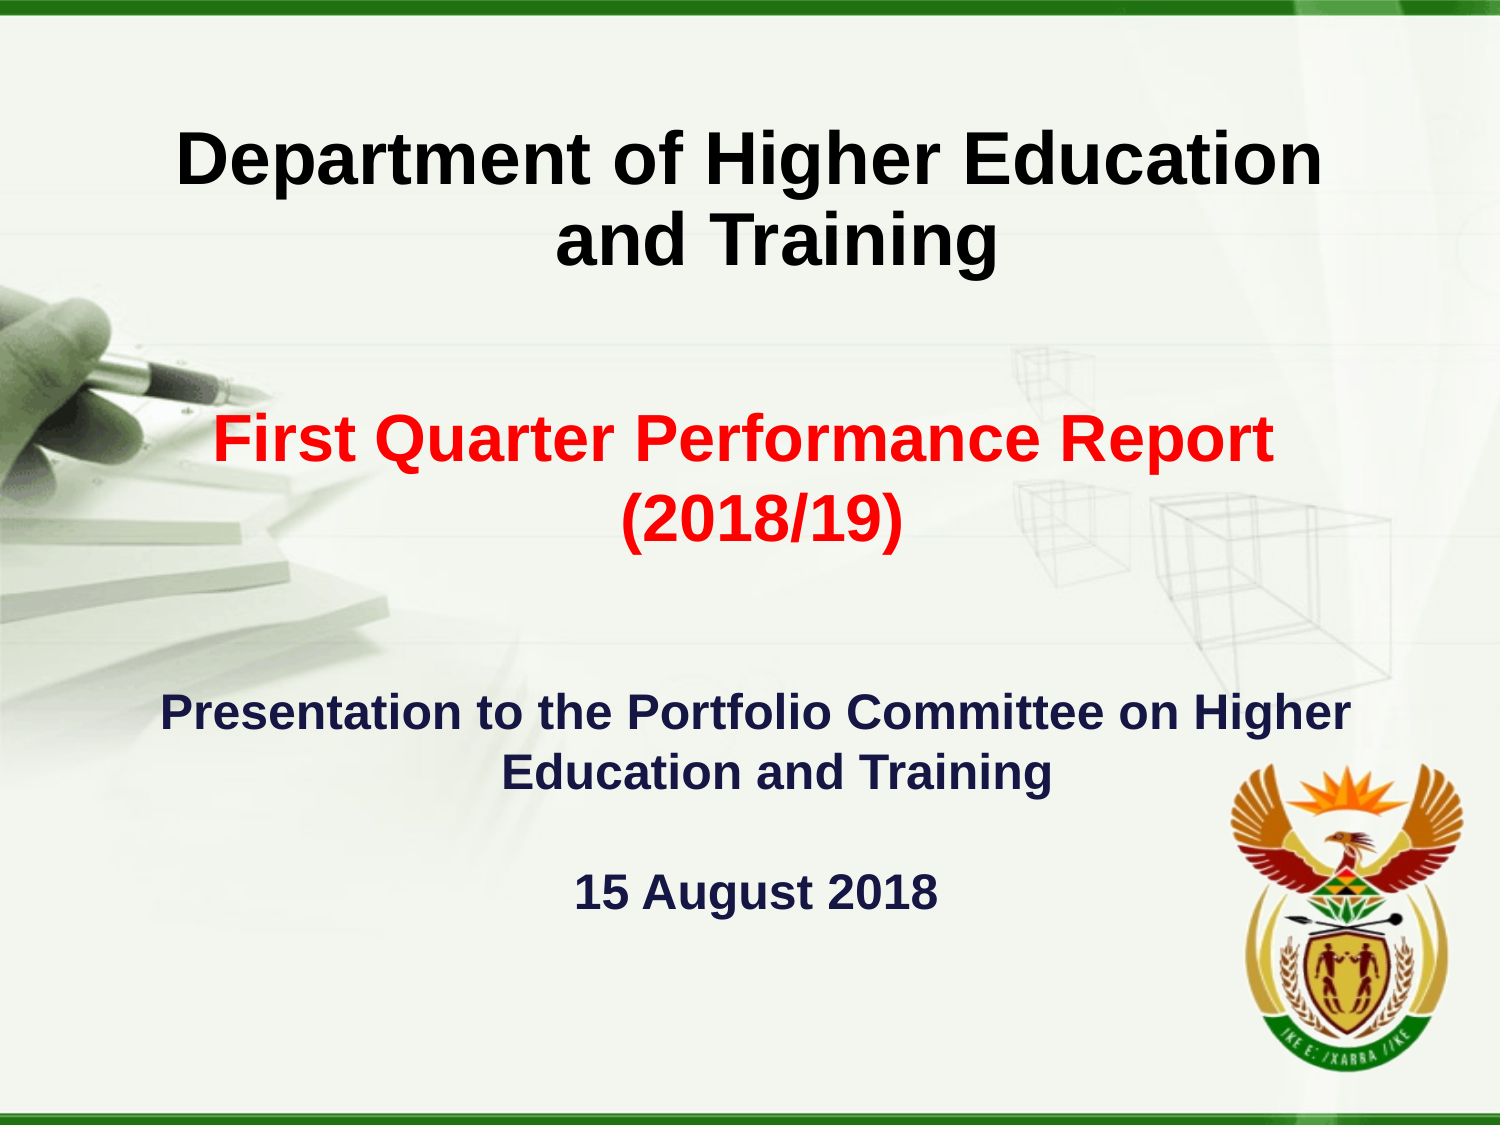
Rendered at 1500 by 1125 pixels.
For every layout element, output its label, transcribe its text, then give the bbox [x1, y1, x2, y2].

picture [0, 0, 1500, 1125]
text_box Department of Higher Education and Training [87, 112, 1413, 1050]
text_box Presentation to the Portfolio Committee on Higher Education and Training 15 August 2018 [124, 612, 1388, 975]
text_box First Quarter Performance Report (2018/19) [112, 387, 1376, 588]
